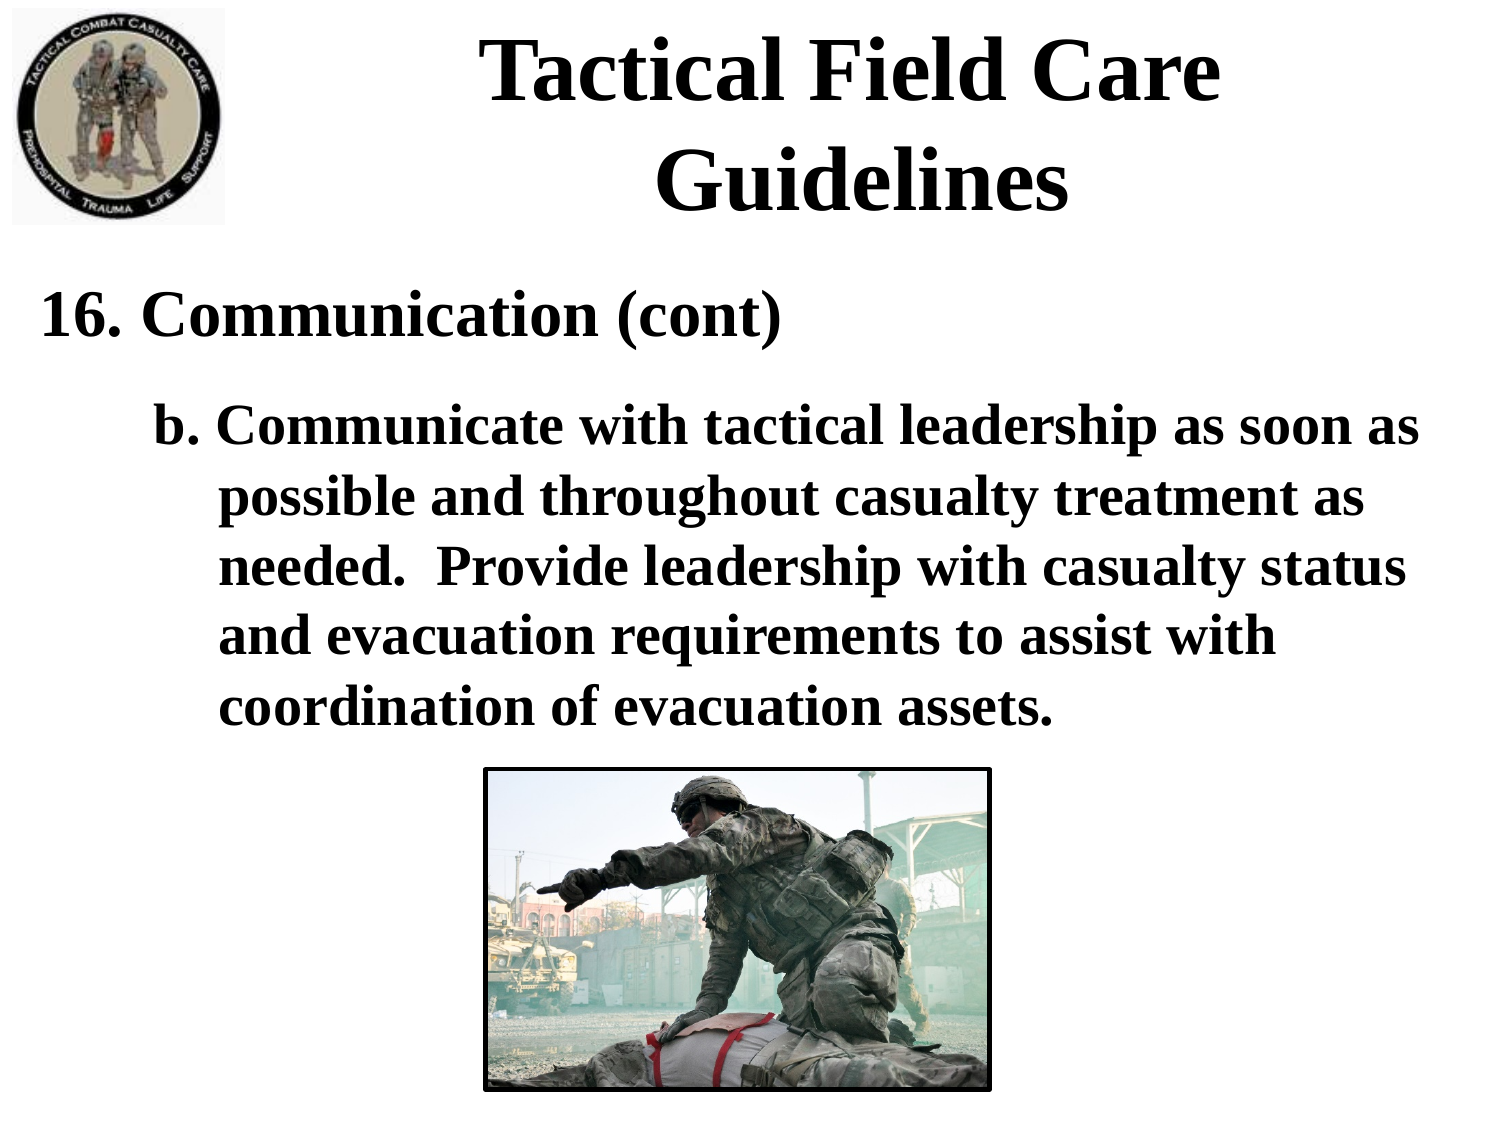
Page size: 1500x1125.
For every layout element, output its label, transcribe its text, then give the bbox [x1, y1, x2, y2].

title Tactical Field Care Guidelines [237, 24, 1488, 213]
picture [487, 771, 988, 1088]
picture [12, 8, 225, 225]
list 16. Communication (cont) b. Communicate with tactical leadership as soon as possible and throughout casualty treatment as needed. Provide leadership with casualty status and evacuation requirements to assist with coordination of evacuation assets. [24, 262, 1451, 826]
